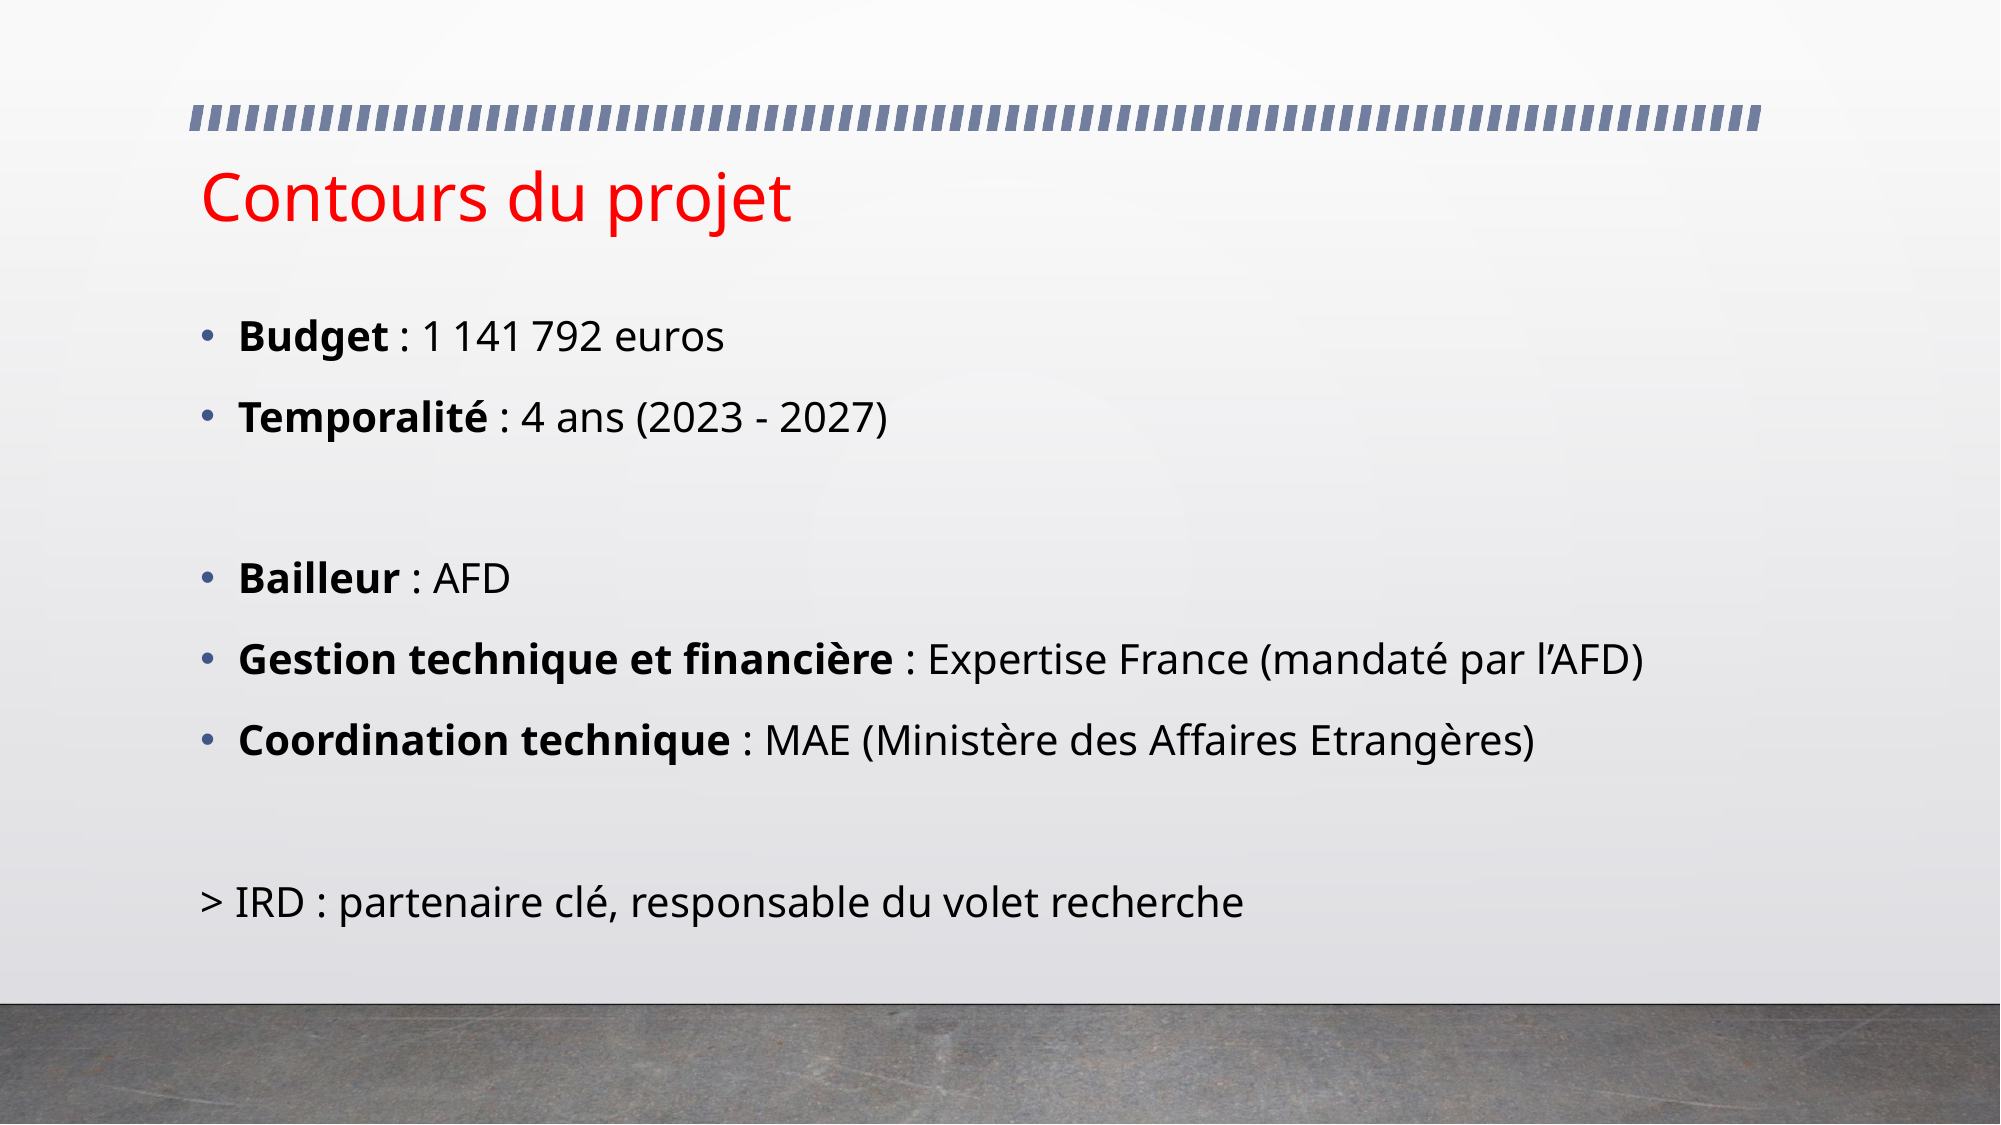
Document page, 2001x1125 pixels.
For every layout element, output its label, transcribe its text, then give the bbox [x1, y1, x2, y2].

list Budget : 1 141 792 euros Temporalité : 4 ans (2023 - 2027) Bailleur : AFD Gestion technique et financière : Expertise France (mandaté par l’AFD) Coordination technique : MAE (Ministère des Affaires Etrangères) > IRD : partenaire clé, responsable du volet recherche [185, 292, 1761, 992]
picture [0, 1004, 2000, 1124]
title Contours du projet [185, 156, 1761, 292]
